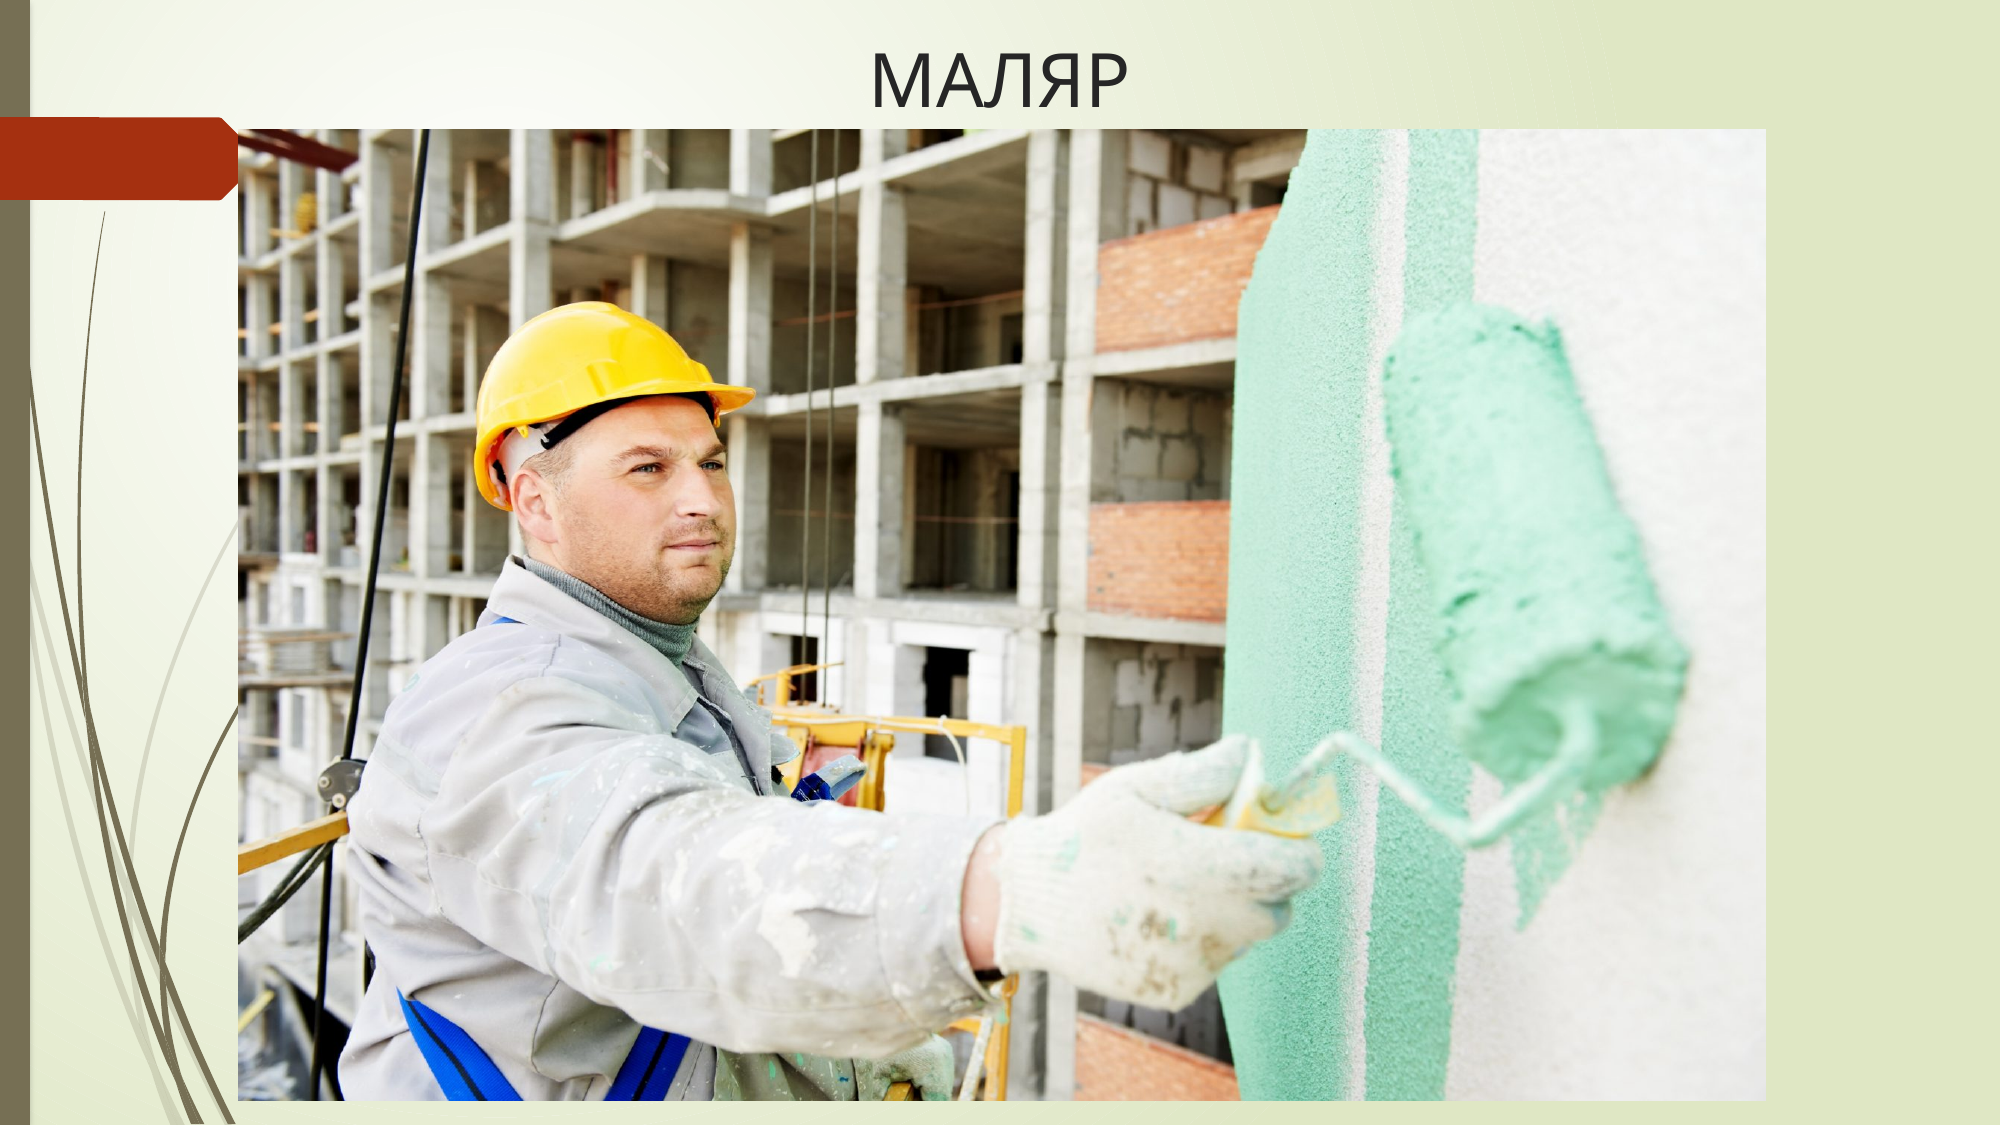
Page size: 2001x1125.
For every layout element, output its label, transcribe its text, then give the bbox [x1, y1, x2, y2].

title МАЛЯР [137, 24, 1863, 153]
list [238, 129, 1766, 1102]
